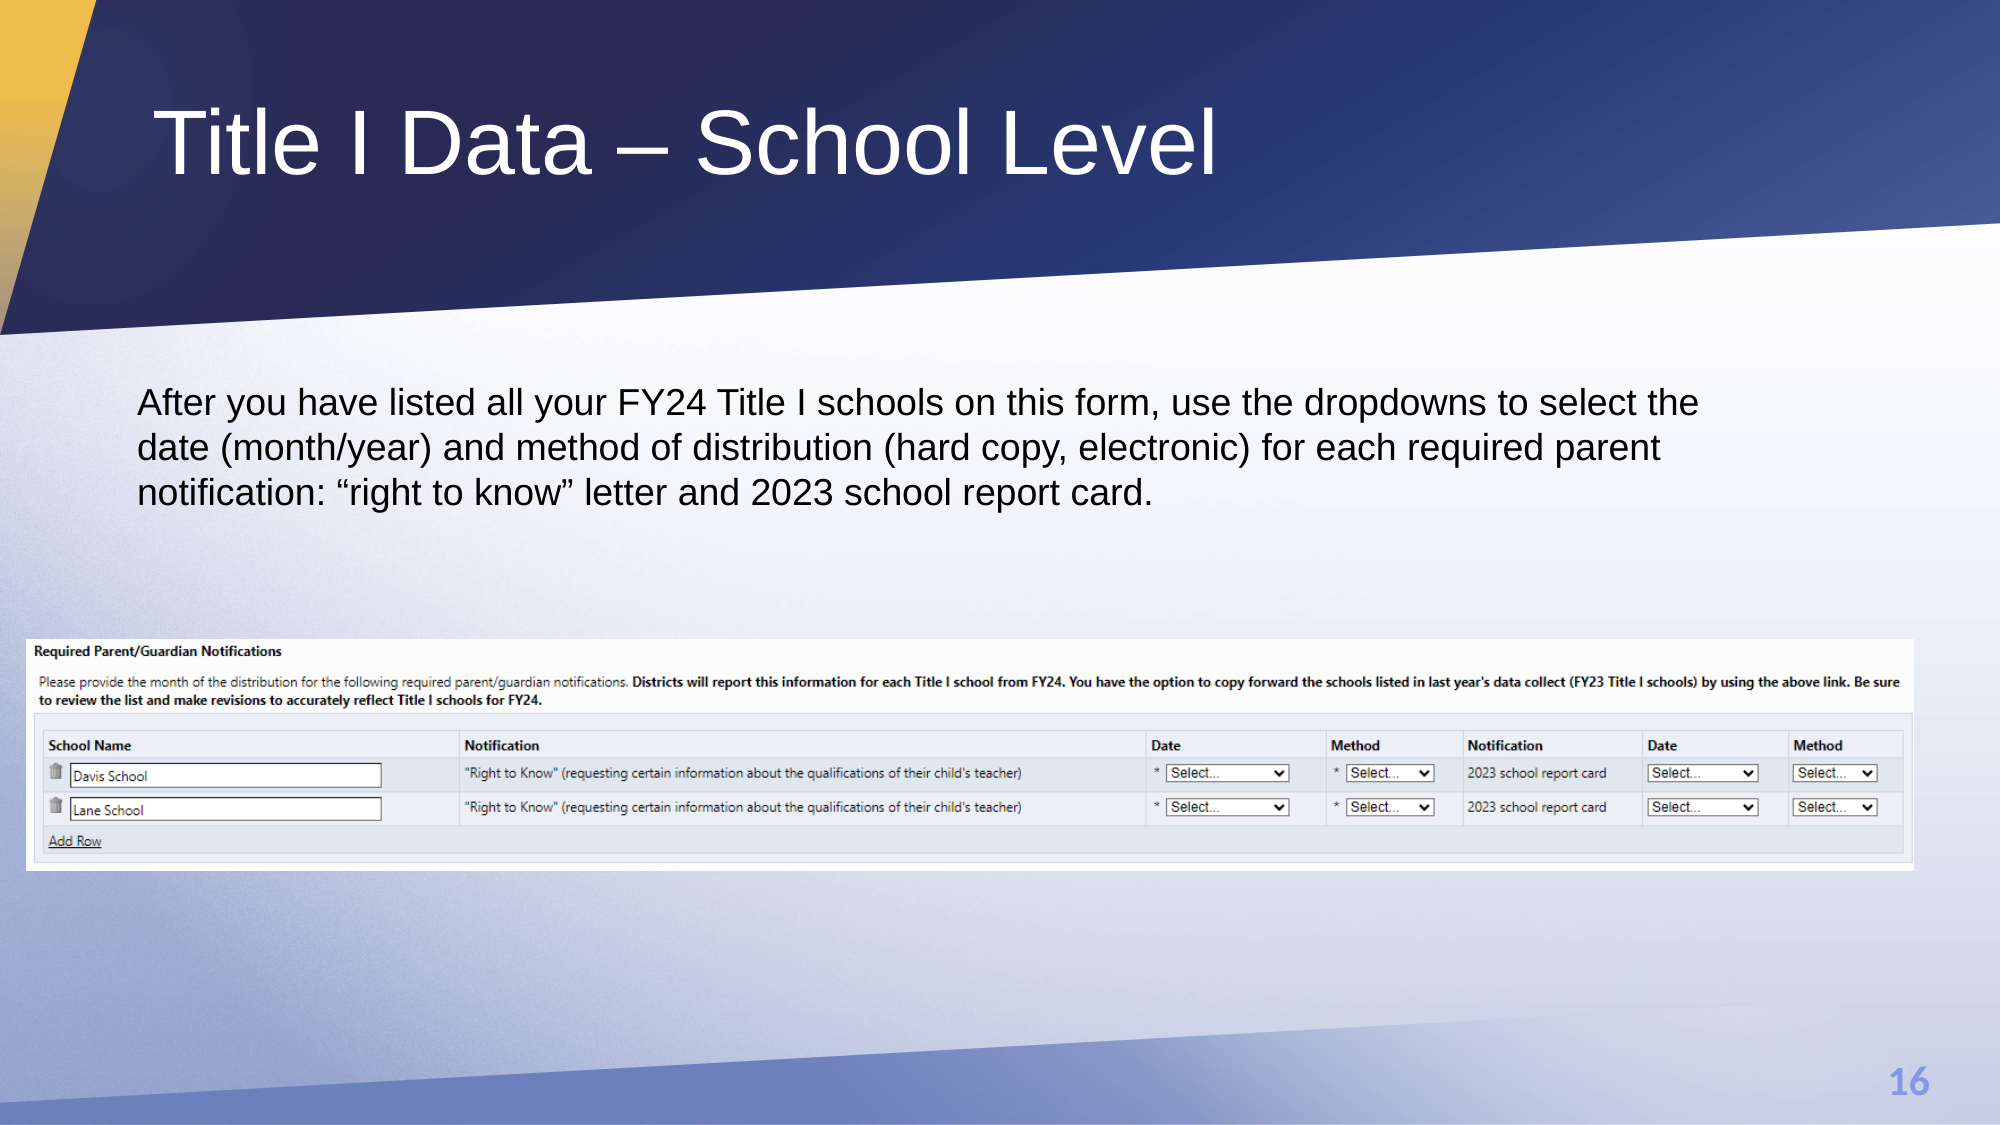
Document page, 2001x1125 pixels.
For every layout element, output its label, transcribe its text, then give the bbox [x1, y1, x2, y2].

title Title I Data – School Level [137, 59, 1863, 231]
text_box After you have listed all your FY24 Title I schools on this form, use the dropdowns to select the date (month/year) and method of distribution (hard copy, electronic) for each required parent notification: “right to know” letter and 2023 school report card. [122, 370, 1780, 566]
picture [0, 0, 2000, 1125]
